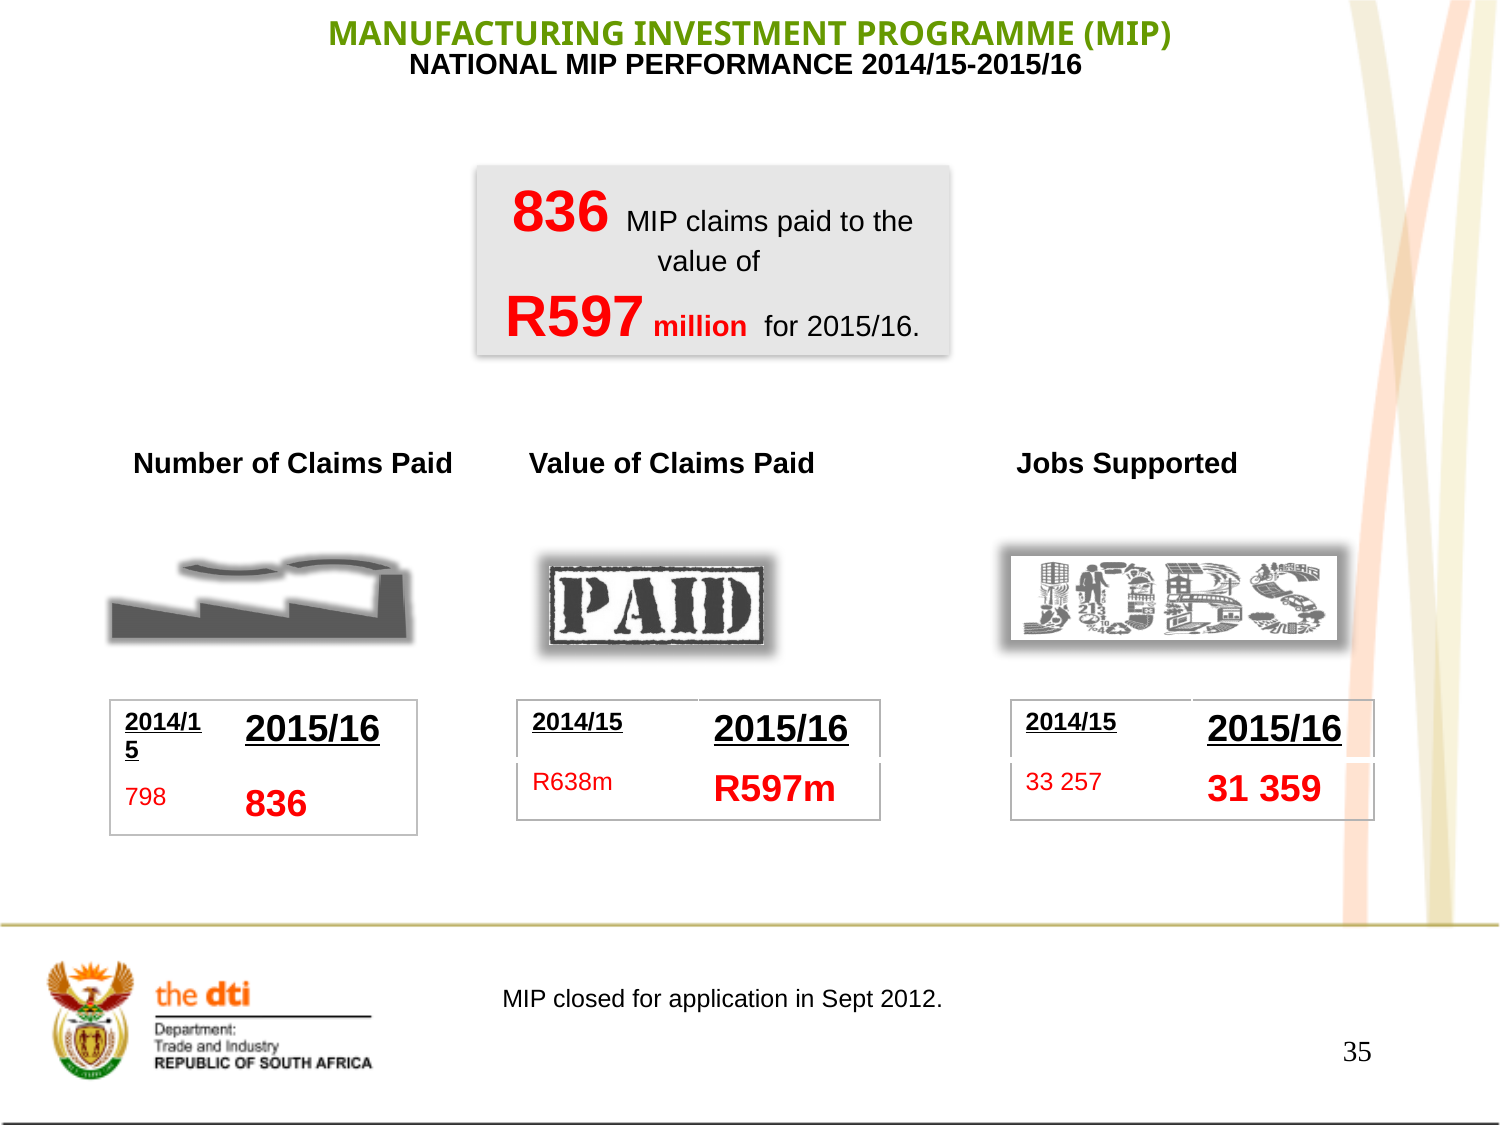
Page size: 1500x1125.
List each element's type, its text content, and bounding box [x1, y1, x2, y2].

table_cell R638m [518, 763, 698, 819]
text_box 836 MIP claims paid to the value of R597 million for 2015/16. [476, 165, 950, 356]
text_box Value of Claims Paid [514, 437, 913, 487]
text_box MIP closed for application in Sept 2012. [487, 975, 1100, 1020]
text_box Number of Claims Paid [118, 437, 514, 487]
table_header 2015/16 [230, 701, 416, 775]
table_cell 798 [111, 775, 230, 834]
table_cell 836 [230, 775, 416, 834]
text_box Jobs Supported [1001, 437, 1415, 487]
table_header 2015/16 [1193, 701, 1373, 757]
title MANUFACTURING INVESTMENT PROGRAMME (MIP) [74, 1, 1426, 64]
table_header 2014/15 [518, 701, 698, 757]
picture [0, 0, 1500, 1125]
slide_number 35 [1074, 1024, 1388, 1101]
table_header 2014/15 [111, 701, 230, 775]
table_header 2015/16 [699, 701, 879, 757]
table_cell R597m [699, 763, 879, 819]
table_cell 33 257 [1012, 763, 1191, 819]
table_header 2014/15 [1012, 701, 1191, 757]
table_cell 31 359 [1193, 763, 1373, 819]
text_box NATIONAL MIP PERFORMANCE 2014/15-2015/16 [118, 64, 1374, 95]
